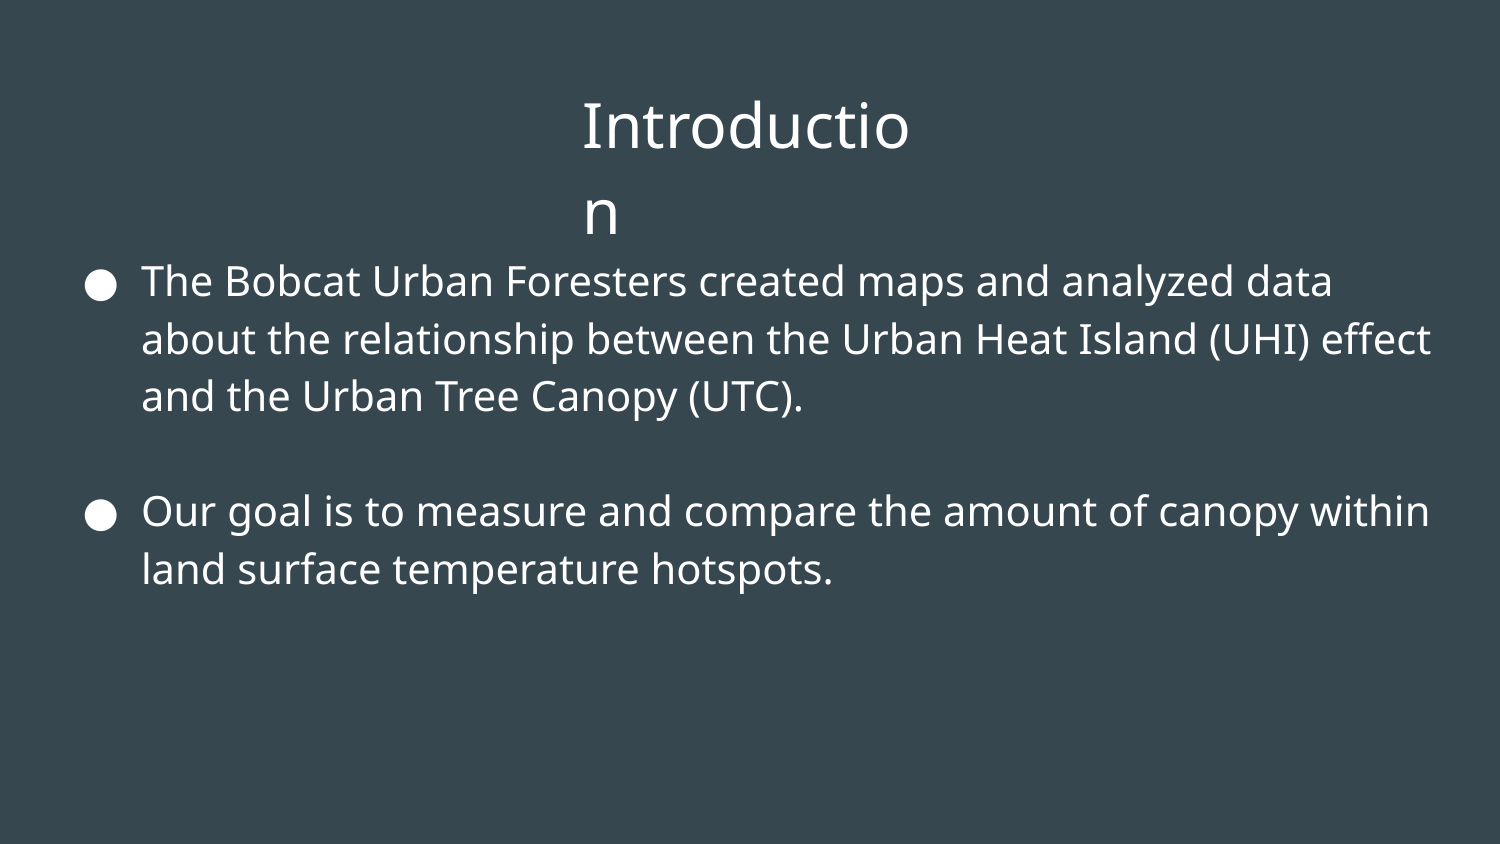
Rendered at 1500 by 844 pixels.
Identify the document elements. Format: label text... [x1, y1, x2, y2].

title Introduction [567, 60, 933, 154]
list The Bobcat Urban Foresters created maps and analyzed data about the relationship between the Urban Heat Island (UHI) effect and the Urban Tree Canopy (UTC). Our goal is to measure and compare the amount of canopy within land surface temperature hotspots. [51, 232, 1449, 612]
